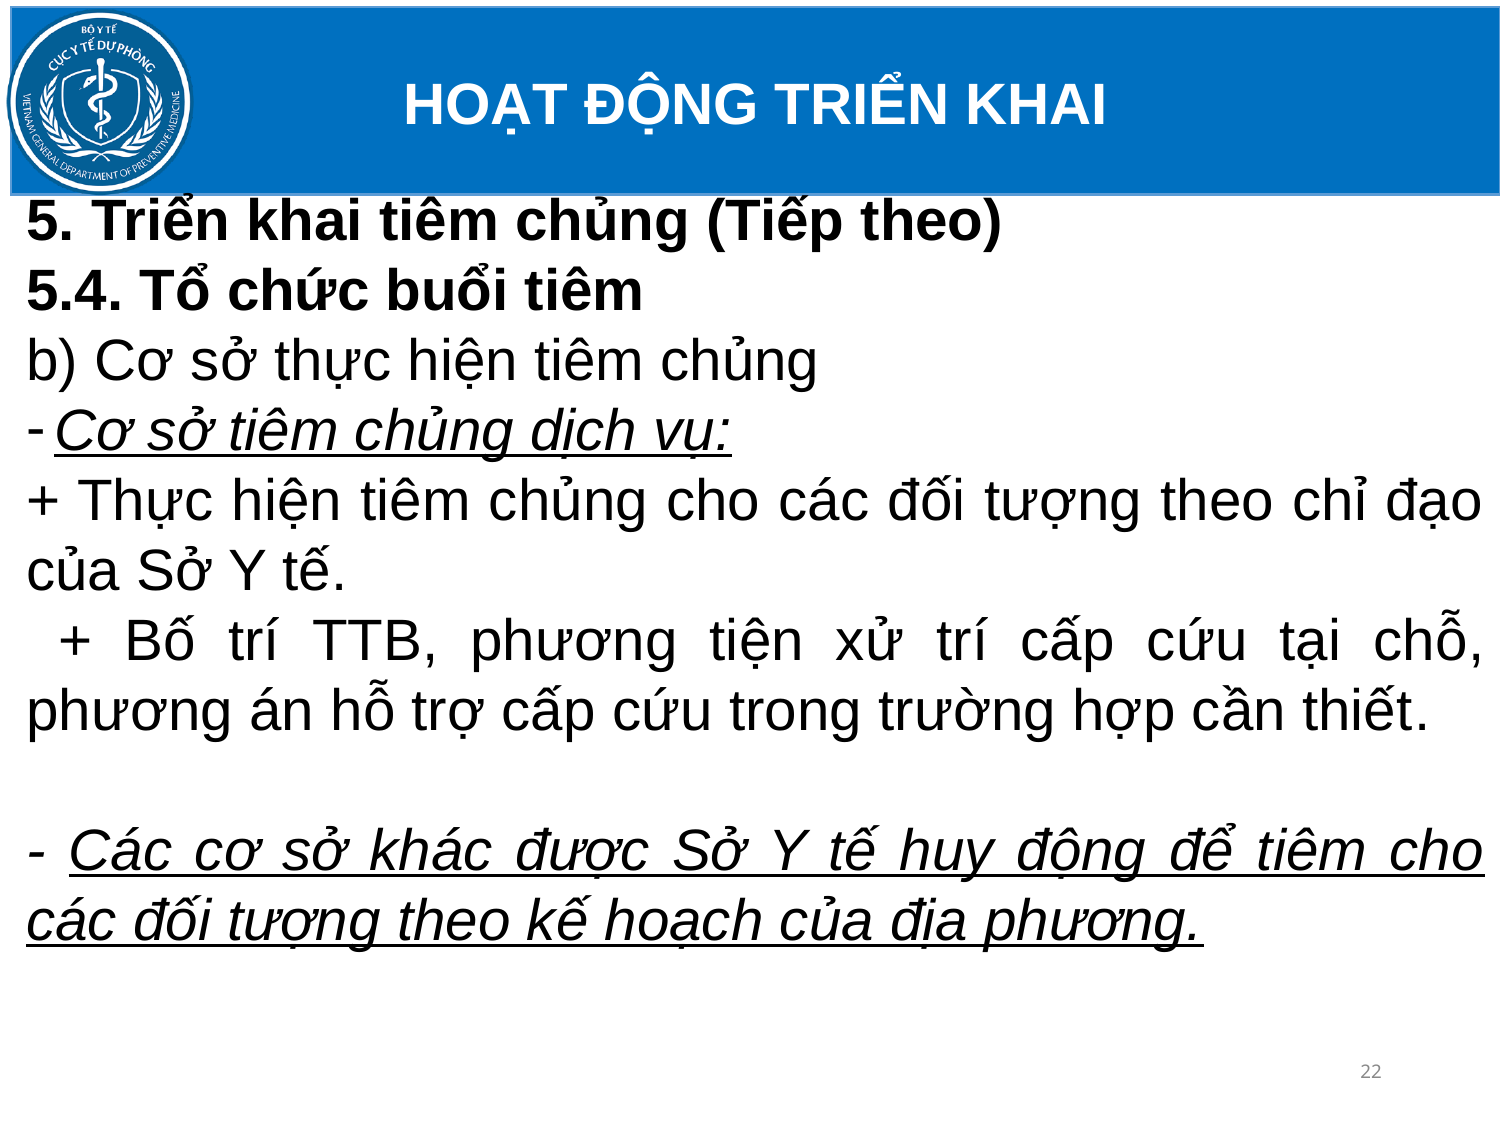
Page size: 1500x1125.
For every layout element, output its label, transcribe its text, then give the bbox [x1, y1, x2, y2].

slide_number 22 [1059, 1042, 1397, 1103]
text_box 5. Triển khai tiêm chủng (Tiếp theo) 5.4. Tổ chức buổi tiêm b) Cơ sở thực hiện tiêm chủng Cơ sở tiêm chủng dịch vụ: + Thực hiện tiêm chủng cho các đối tượng theo chỉ đạo của Sở Y tế. + Bố trí TTB, phương tiện xử trí cấp cứu tại chỗ, phương án hỗ trợ cấp cứu trong trường hợp cần thiết. - Các cơ sở khác được Sở Y tế huy động để tiêm cho các đối tượng theo kế hoạch của địa phương. [11, 174, 1500, 1025]
text_box HOẠT ĐỘNG TRIỂN KHAI [10, 6, 1500, 174]
picture [5, 7, 195, 196]
